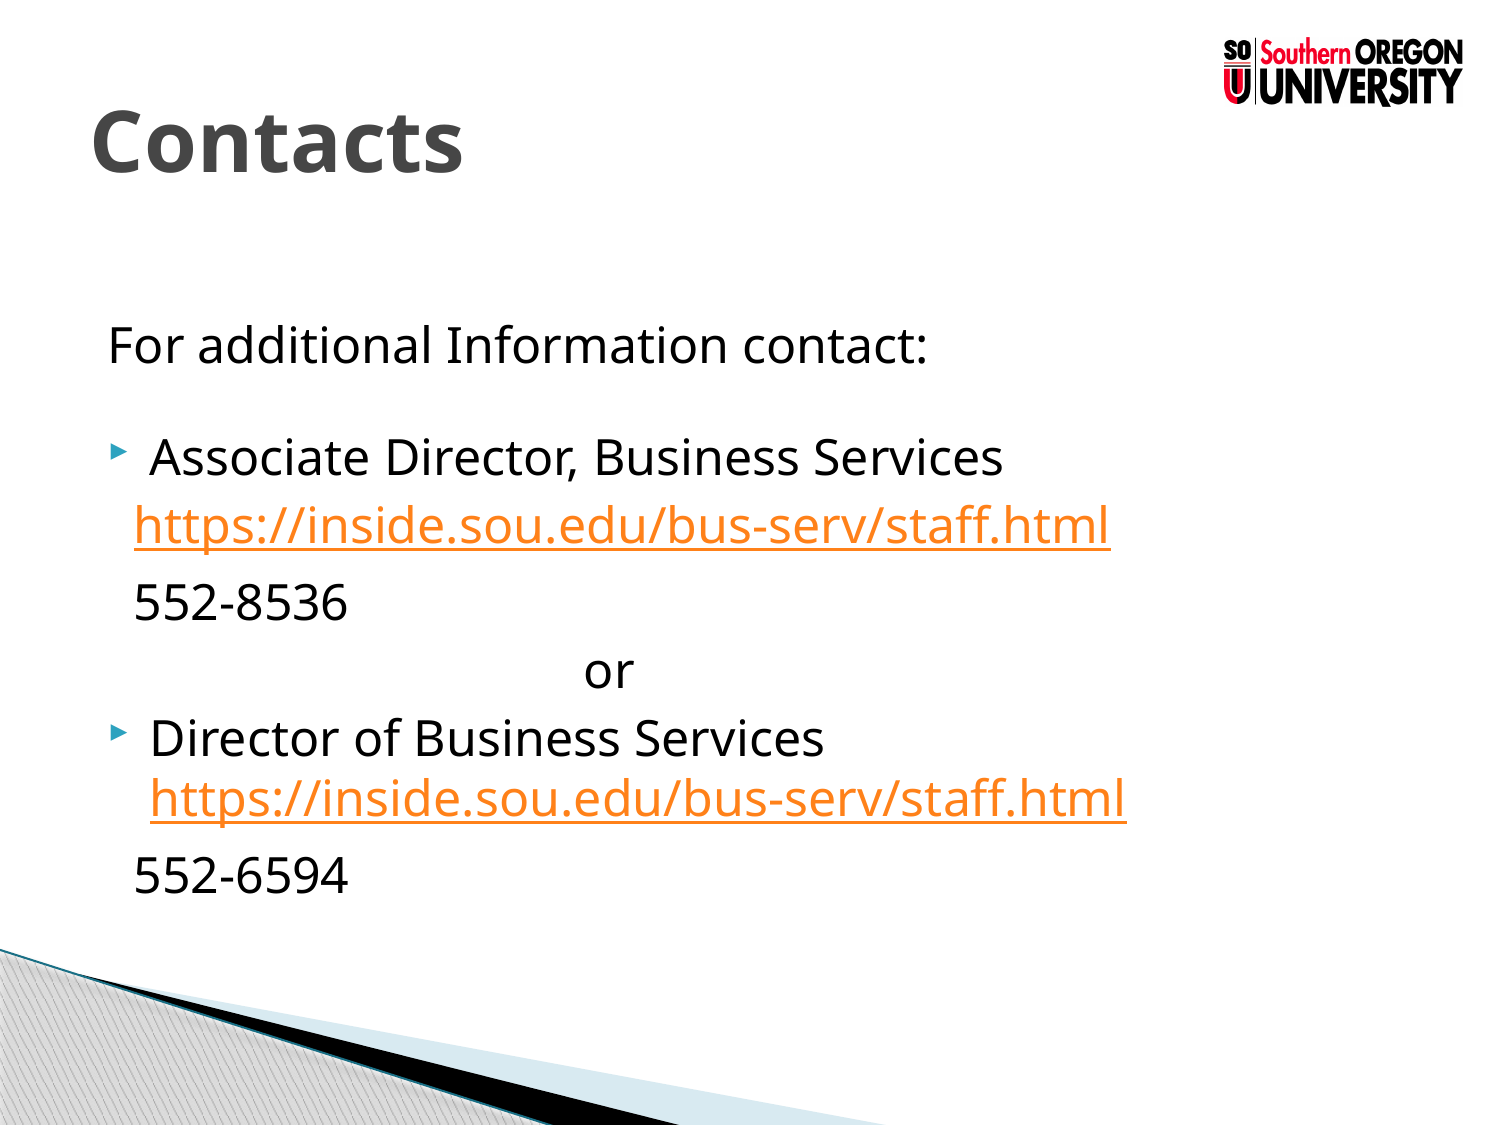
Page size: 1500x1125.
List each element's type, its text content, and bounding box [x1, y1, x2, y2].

title Contacts [75, 45, 1425, 233]
list For additional Information contact: Associate Director, Business Services https://inside.sou.edu/bus-serv/staff.html 552-8536 or Director of Business Services https://inside.sou.edu/bus-serv/staff.html 552-6594 [74, 242, 1426, 986]
picture [1224, 37, 1463, 107]
